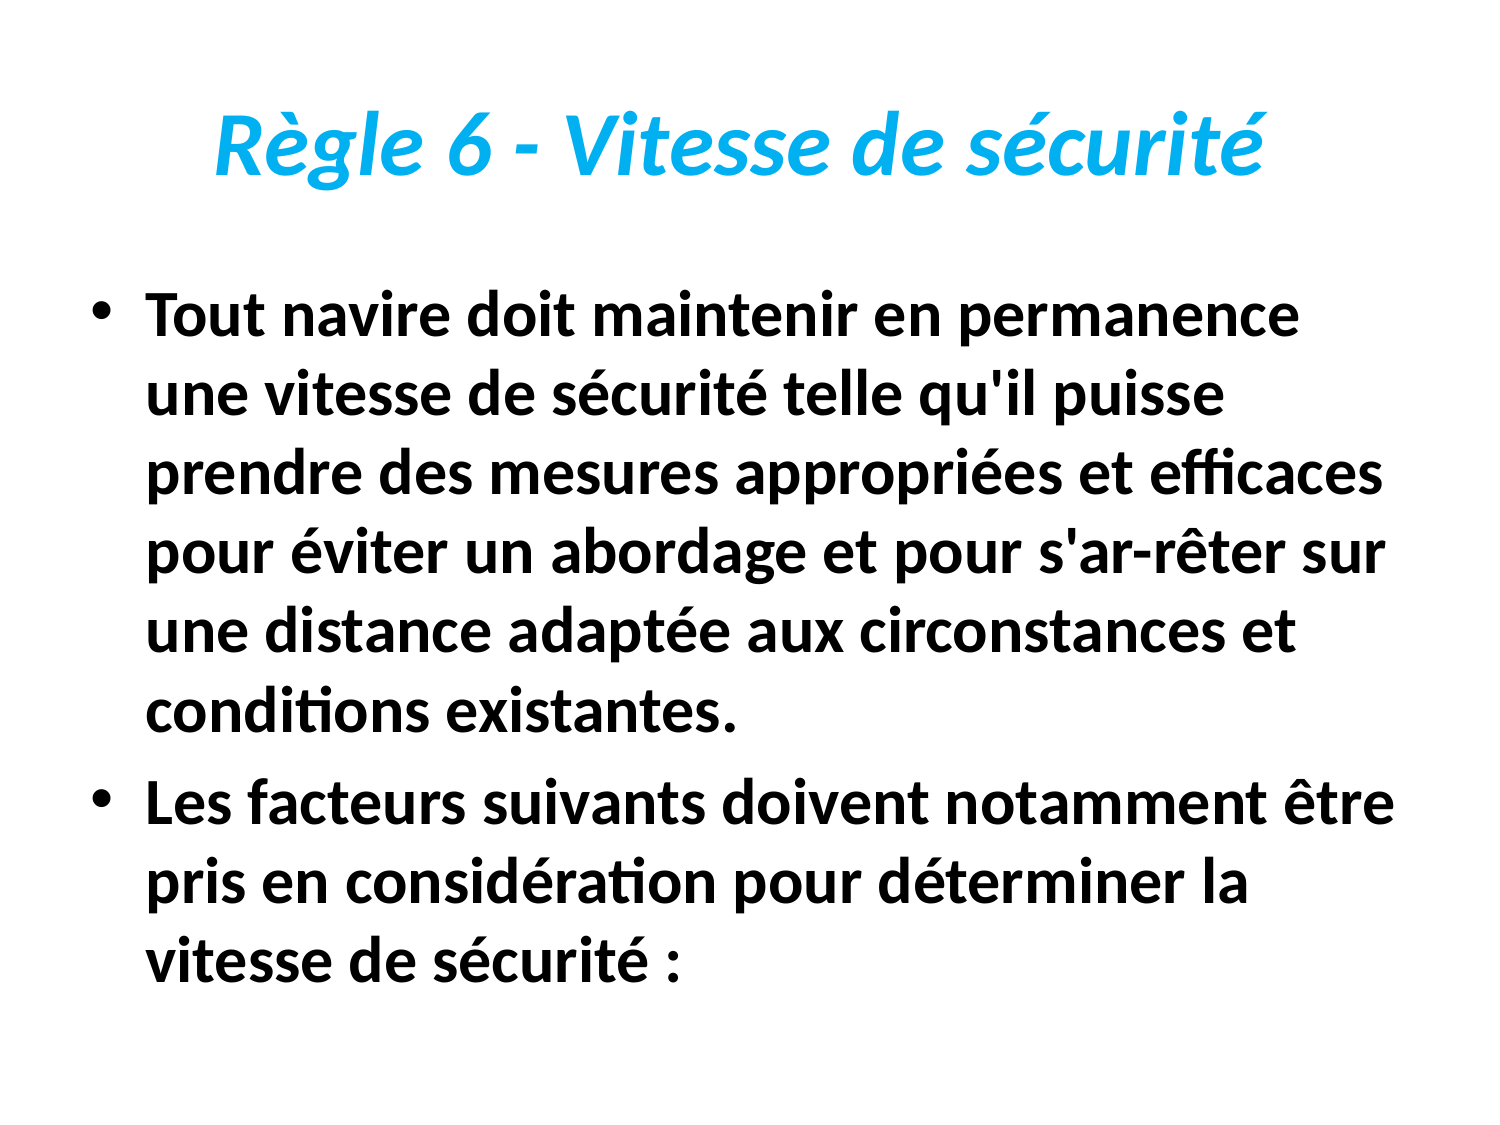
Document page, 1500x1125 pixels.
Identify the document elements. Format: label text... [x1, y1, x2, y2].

list Tout navire doit maintenir en permanence une vitesse de sécurité telle qu'il puisse prendre des mesures appropriées et efficaces pour éviter un abordage et pour s'ar-rêter sur une distance adaptée aux circonstances et conditions existantes. Les facteurs suivants doivent notamment être pris en considération pour déterminer la vitesse de sécurité : [75, 262, 1425, 1005]
title Règle 6 - Vitesse de sécurité [75, 45, 1425, 233]
